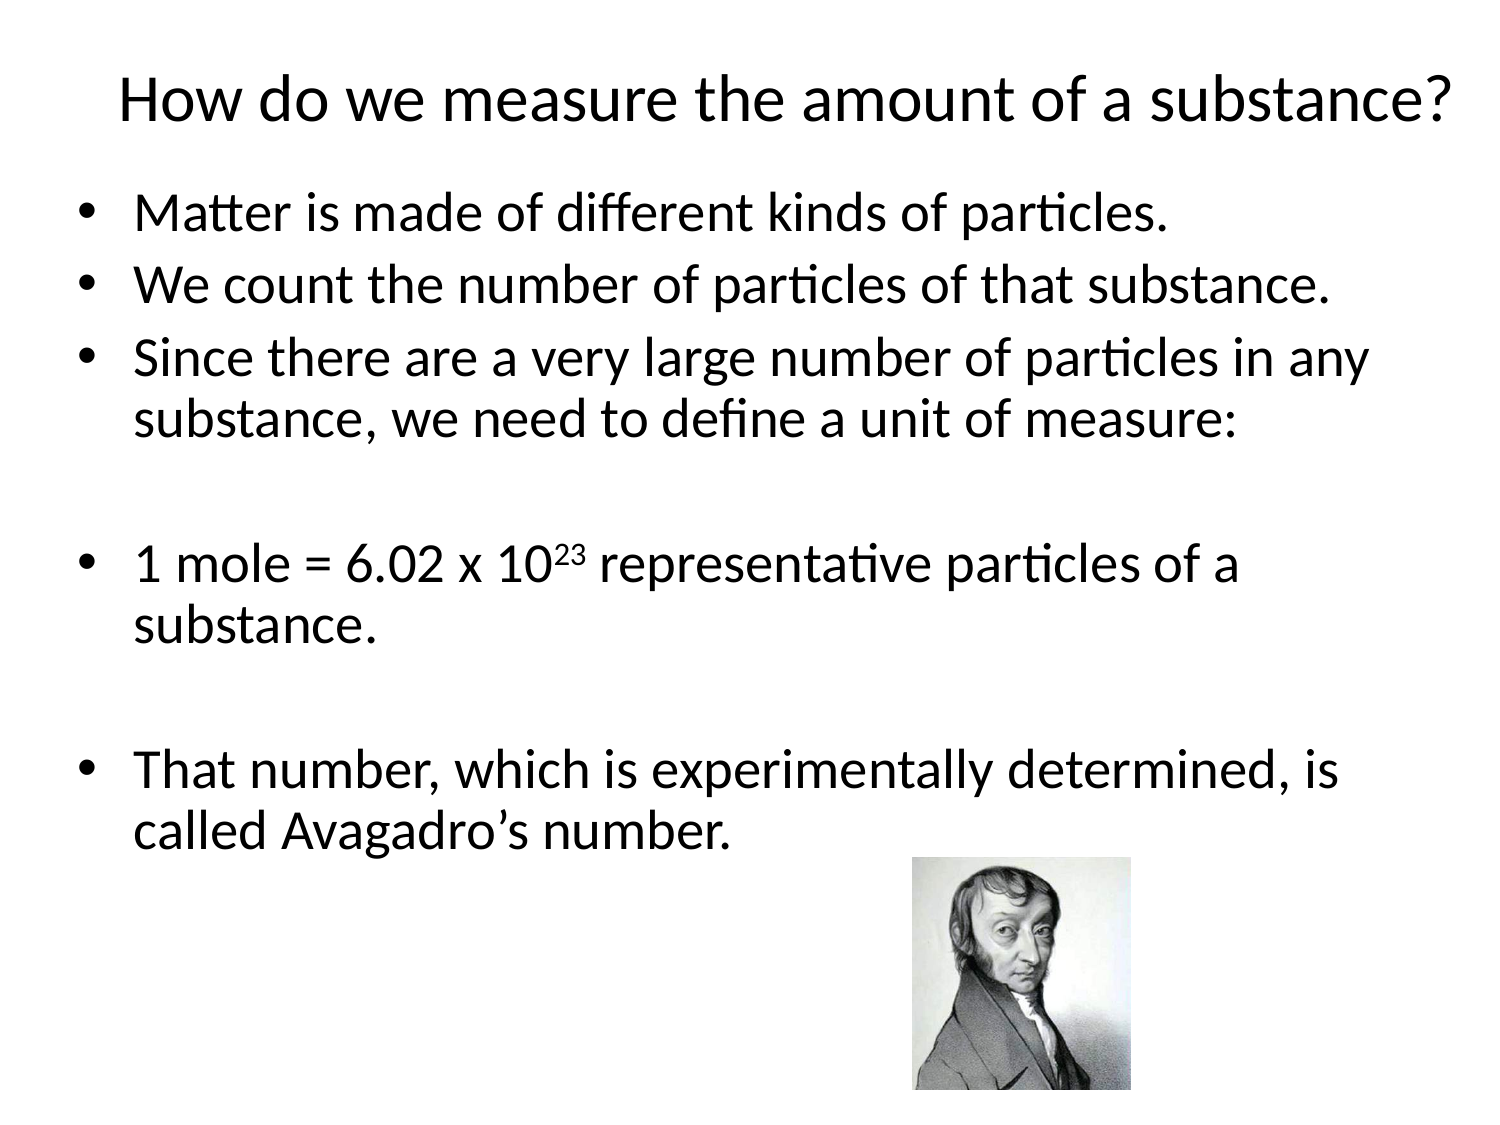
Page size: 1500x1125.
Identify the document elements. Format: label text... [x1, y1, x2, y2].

title How do we measure the amount of a substance? [68, 50, 1500, 238]
list Matter is made of different kinds of particles. We count the number of particles of that substance. Since there are a very large number of particles in any substance, we need to define a unit of measure: 1 mole = 6.02 x 1023 representative particles of a substance. That number, which is experimentally determined, is called Avagadro’s number. [62, 174, 1413, 918]
picture [912, 857, 1131, 1091]
